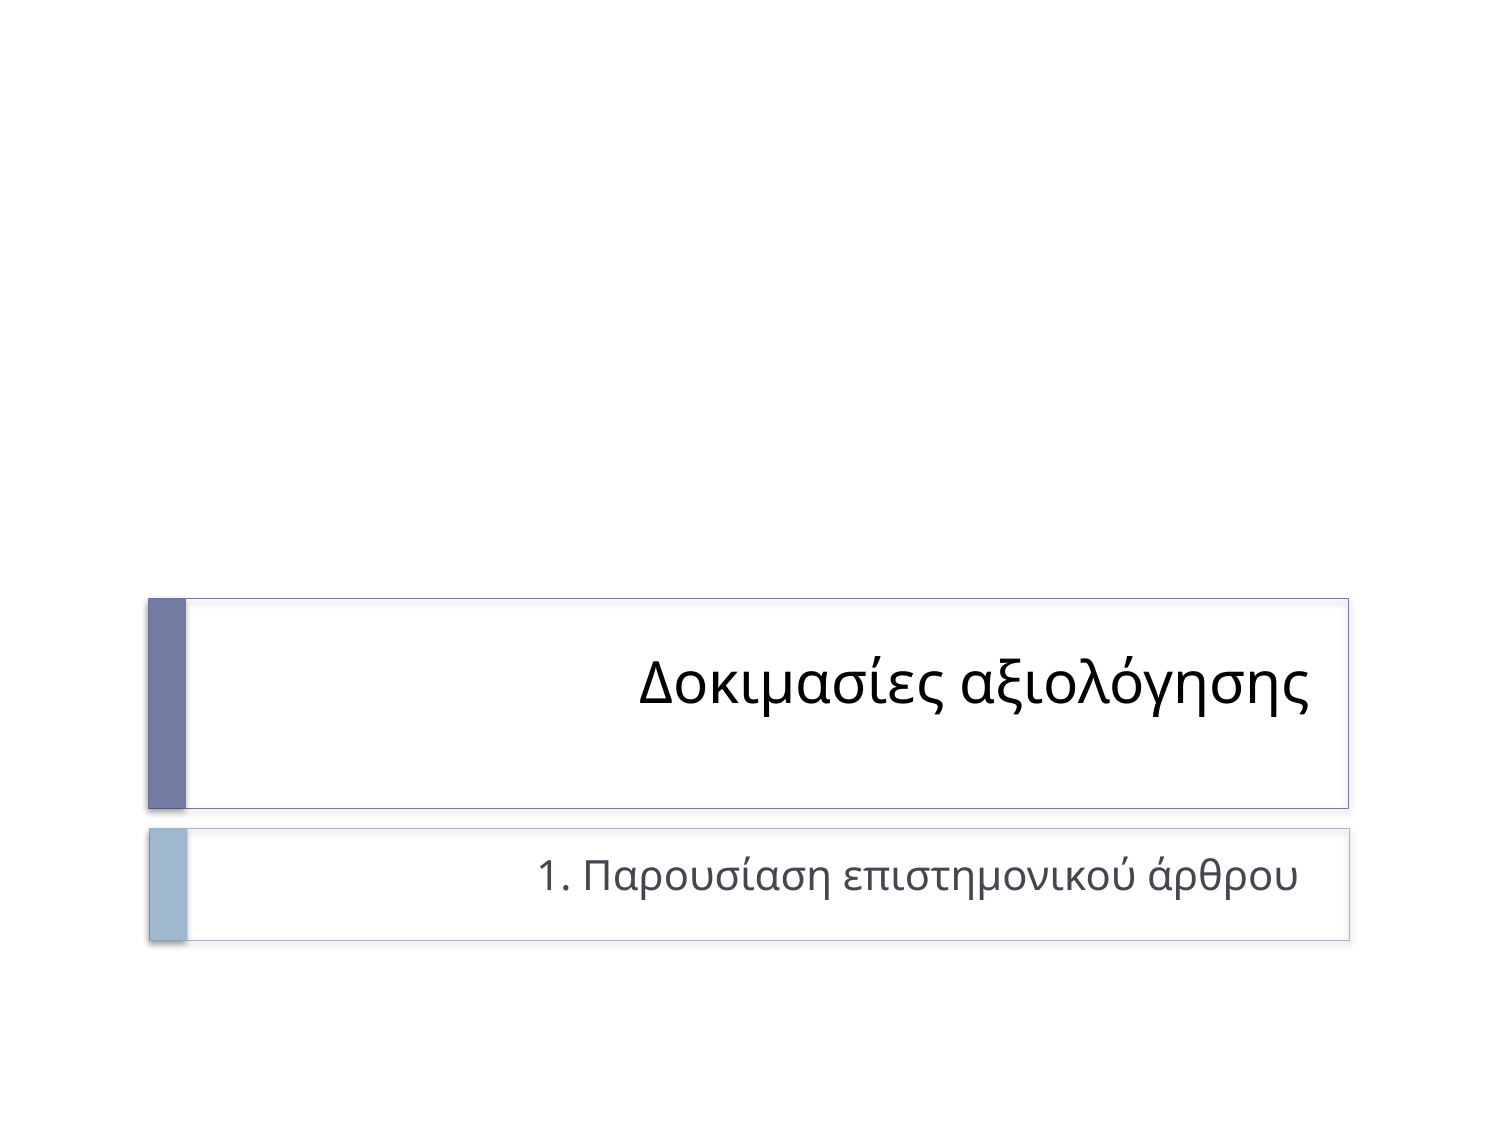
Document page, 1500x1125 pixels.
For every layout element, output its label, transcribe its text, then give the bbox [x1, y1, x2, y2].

title Δοκιμασίες αξιολόγησης [200, 637, 1325, 800]
subtitle 1. Παρουσίαση επιστημονικού άρθρου [200, 840, 1325, 929]
